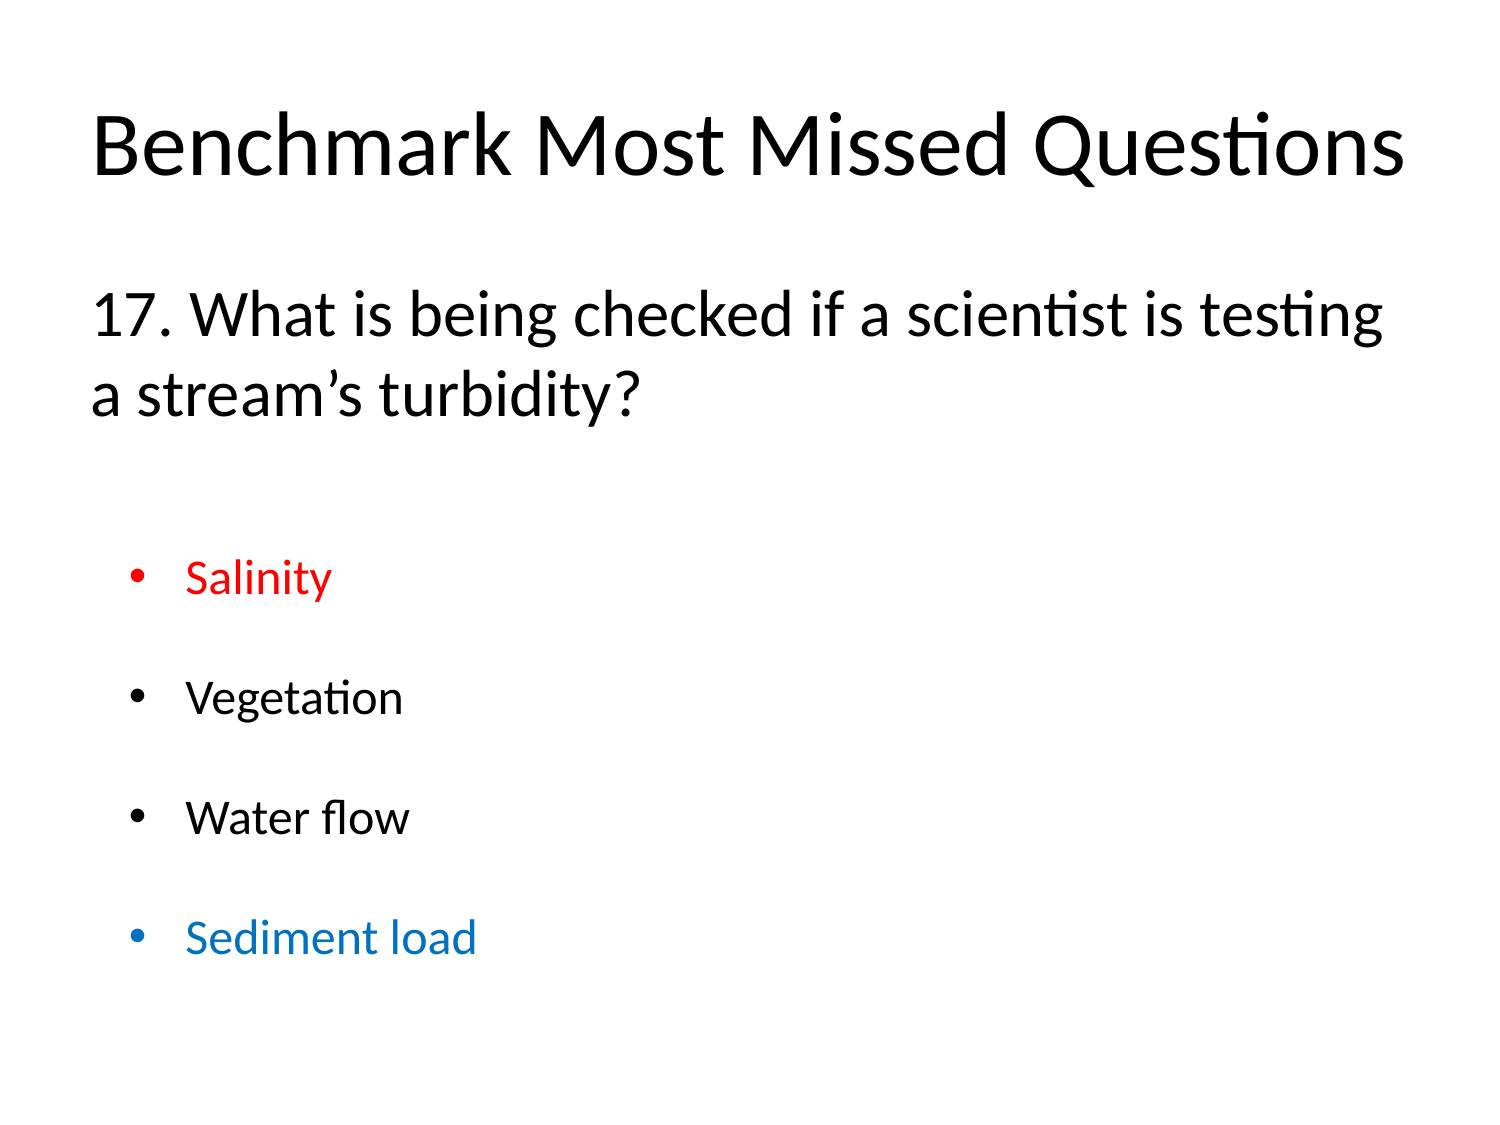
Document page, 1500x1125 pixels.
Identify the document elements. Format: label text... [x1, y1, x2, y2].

title Benchmark Most Missed Questions [75, 45, 1425, 233]
list 17. What is being checked if a scientist is testing a stream’s turbidity? [75, 262, 1425, 450]
text_box Salinity Vegetation Water flow Sediment load [114, 537, 493, 973]
